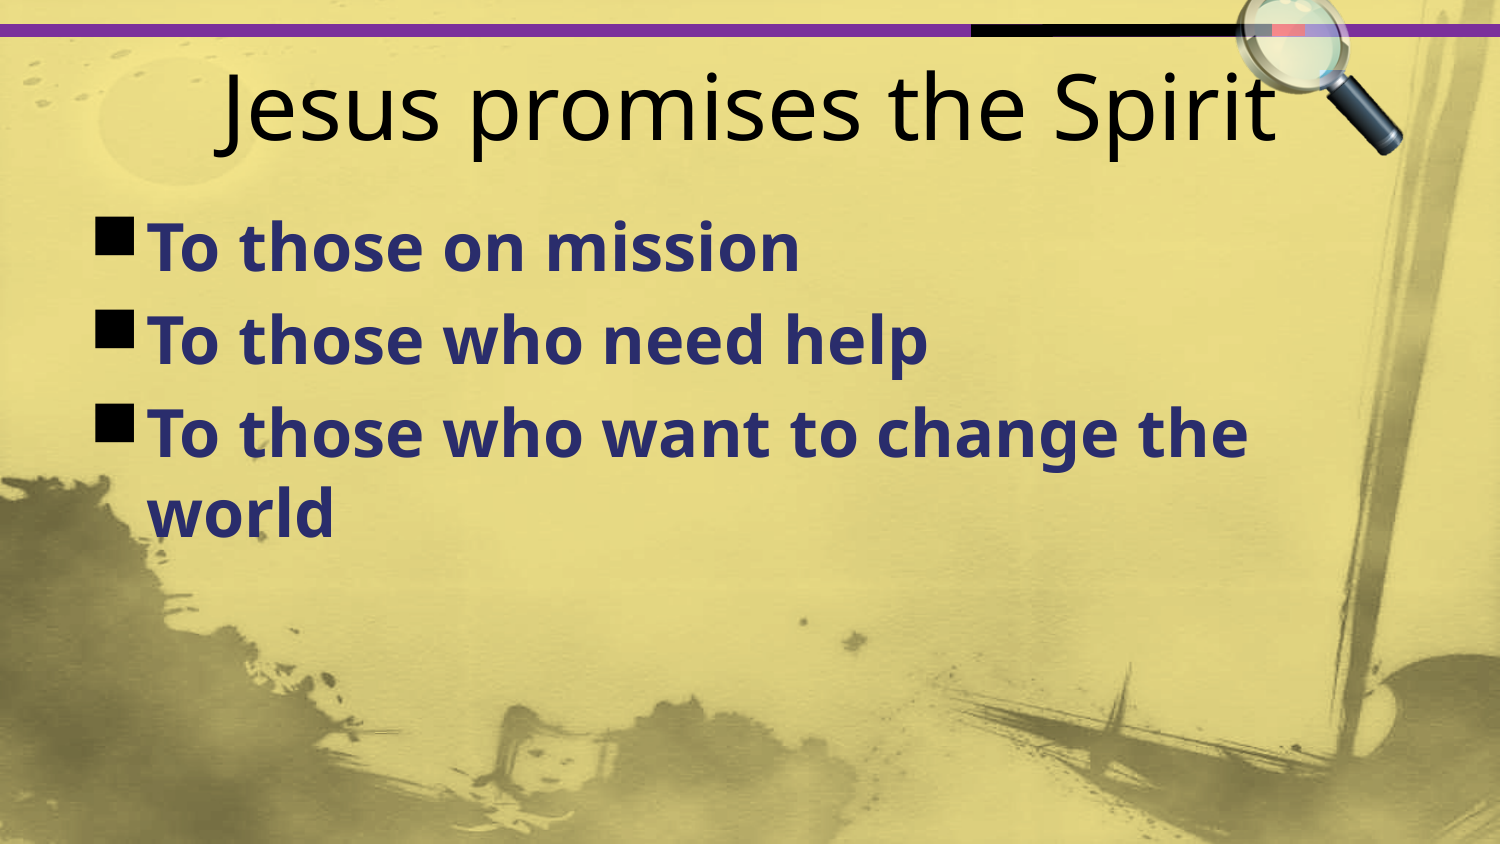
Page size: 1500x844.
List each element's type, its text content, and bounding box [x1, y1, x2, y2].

picture [1227, 23, 1273, 33]
list To those on mission To those who need help To those who want to change the world [75, 196, 1425, 754]
title Jesus promises the Spirit [75, 33, 1425, 175]
